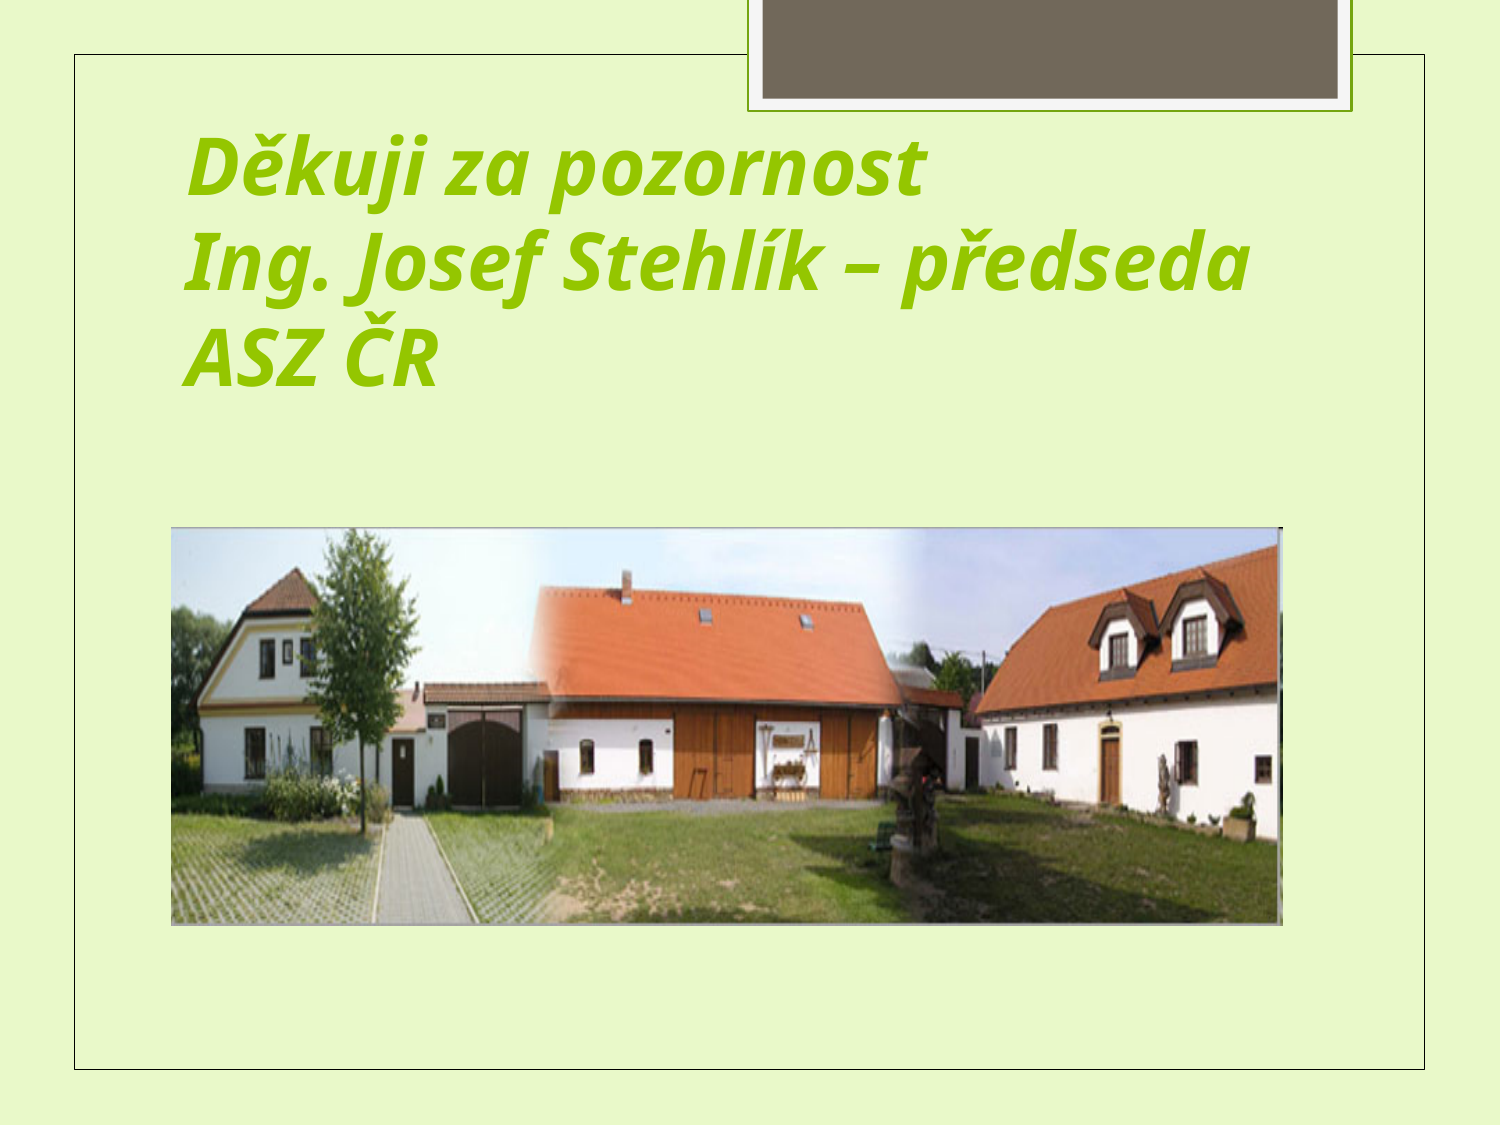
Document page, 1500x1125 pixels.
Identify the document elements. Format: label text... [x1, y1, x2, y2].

title Děkuji za pozornost Ing. Josef Stehlík – předseda ASZ ČR [171, 105, 1324, 411]
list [170, 527, 1284, 927]
